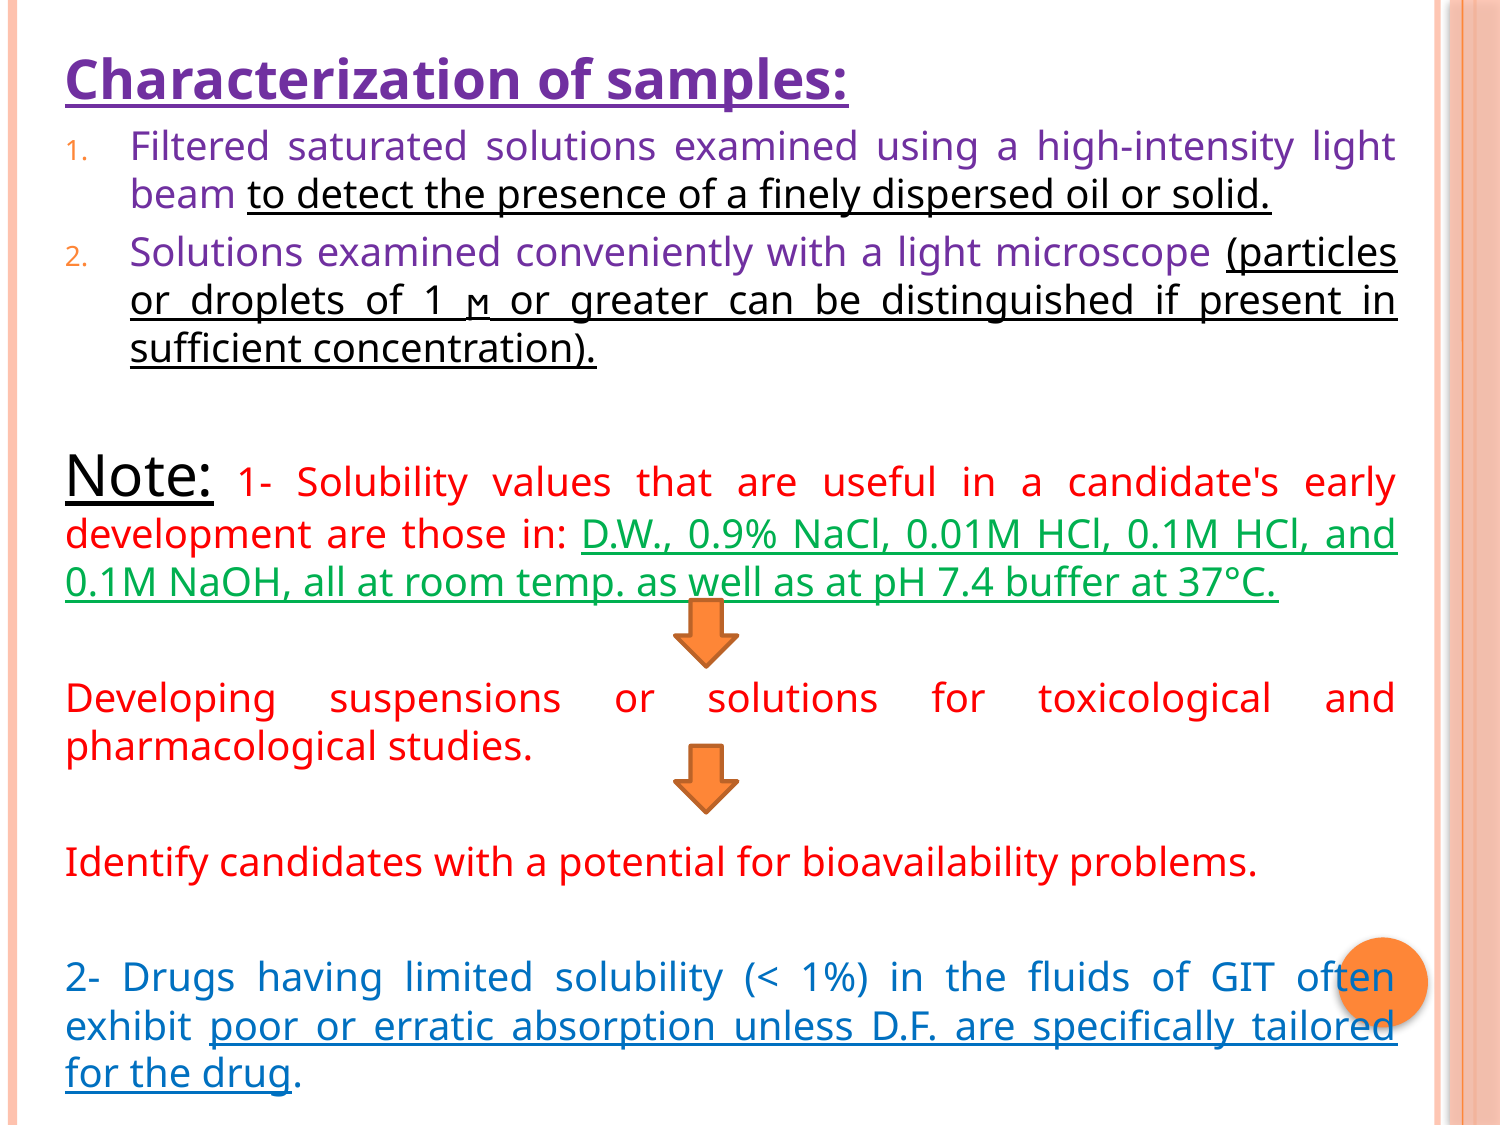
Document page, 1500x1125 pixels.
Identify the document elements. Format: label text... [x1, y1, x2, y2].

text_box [674, 599, 738, 813]
list Characterization of samples: Filtered saturated solutions examined using a high-intensity light beam to detect the presence of a finely dispersed oil or solid. Solutions examined conveniently with a light microscope (particles or droplets of 1 ϻ or greater can be distinguished if present in sufficient concentration). Note: 1- Solubility values that are useful in a candidate's early development are those in: D.W., 0.9% NaCl, 0.01M HCl, 0.1M HCl, and 0.1M NaOH, all at room temp. as well as at pH 7.4 buffer at 37°C. Developing suspensions or solutions for toxicological and pharmacological studies. Identify candidates with a potential for bioavailability problems. 2- Drugs having limited solubility (< 1%) in the fluids of GIT often exhibit poor or erratic absorption unless D.F. are specifically tailored for the drug. [50, 37, 1413, 1113]
